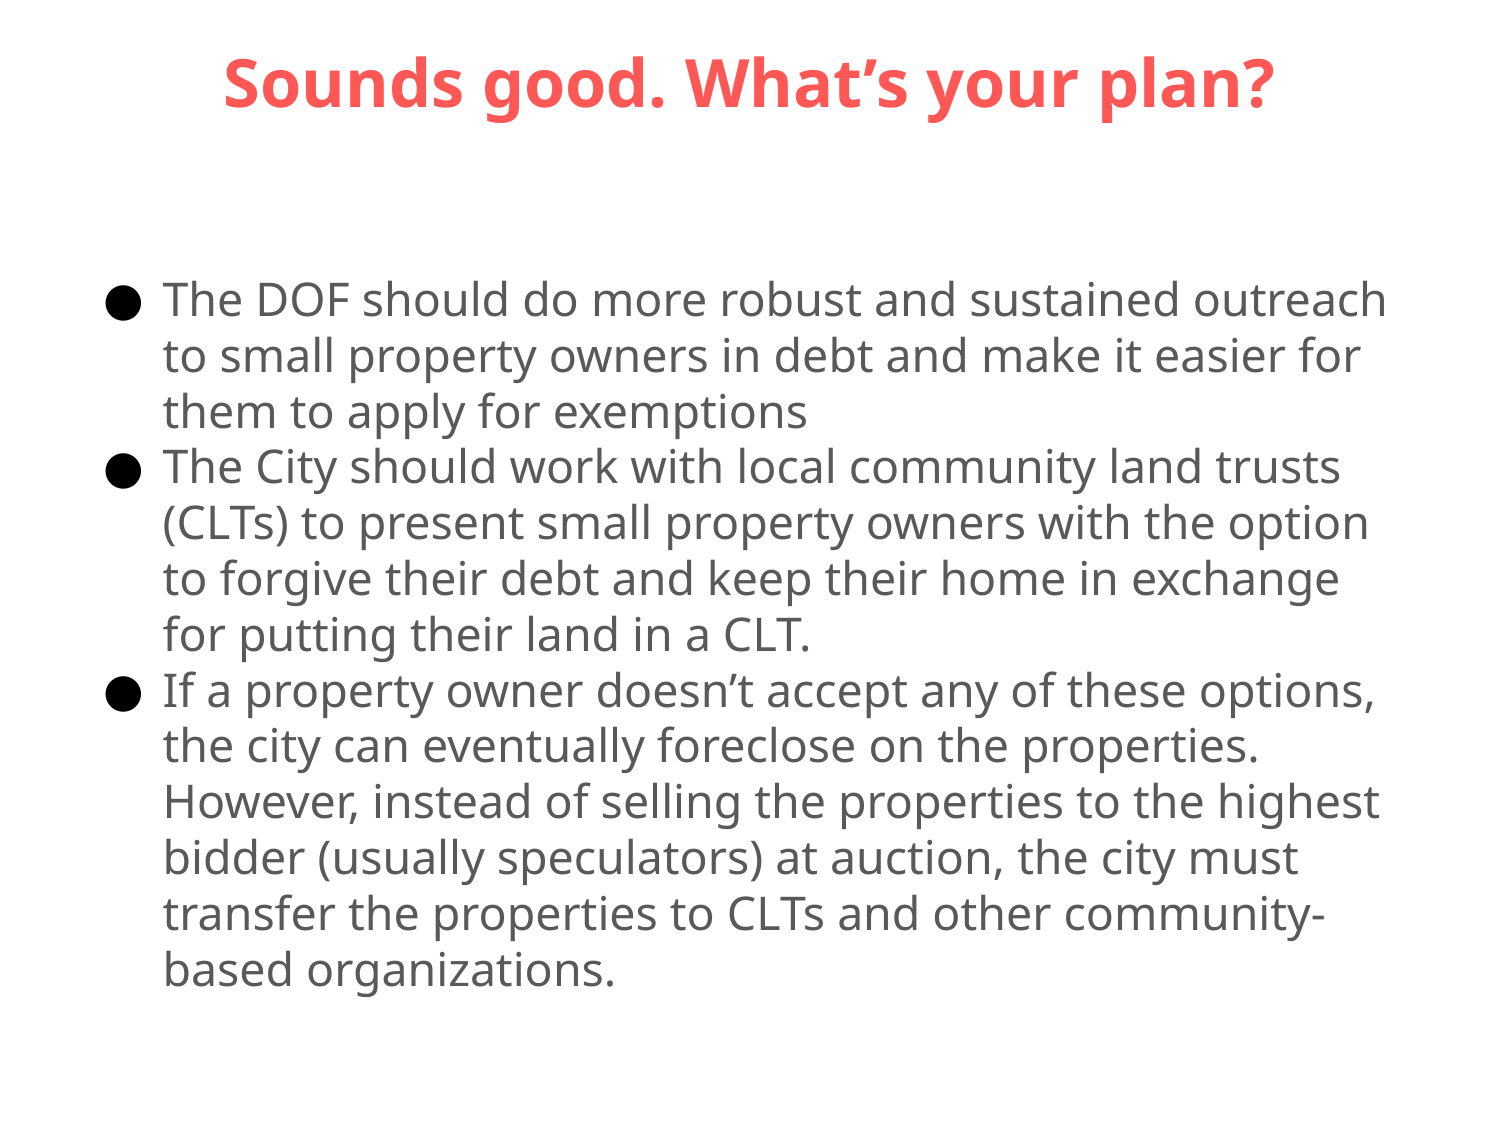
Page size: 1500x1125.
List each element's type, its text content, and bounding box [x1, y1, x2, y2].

list The DOF should do more robust and sustained outreach to small property owners in debt and make it easier for them to apply for exemptions The City should work with local community land trusts (CLTs) to present small property owners with the option to forgive their debt and keep their home in exchange for putting their land in a CLT. If a property owner doesn’t accept any of these options, the city can eventually foreclose on the properties. However, instead of selling the properties to the highest bidder (usually speculators) at auction, the city must transfer the properties to CLTs and other community-based organizations. [75, 262, 1425, 1005]
title Sounds good. What’s your plan? [75, 0, 1425, 162]
